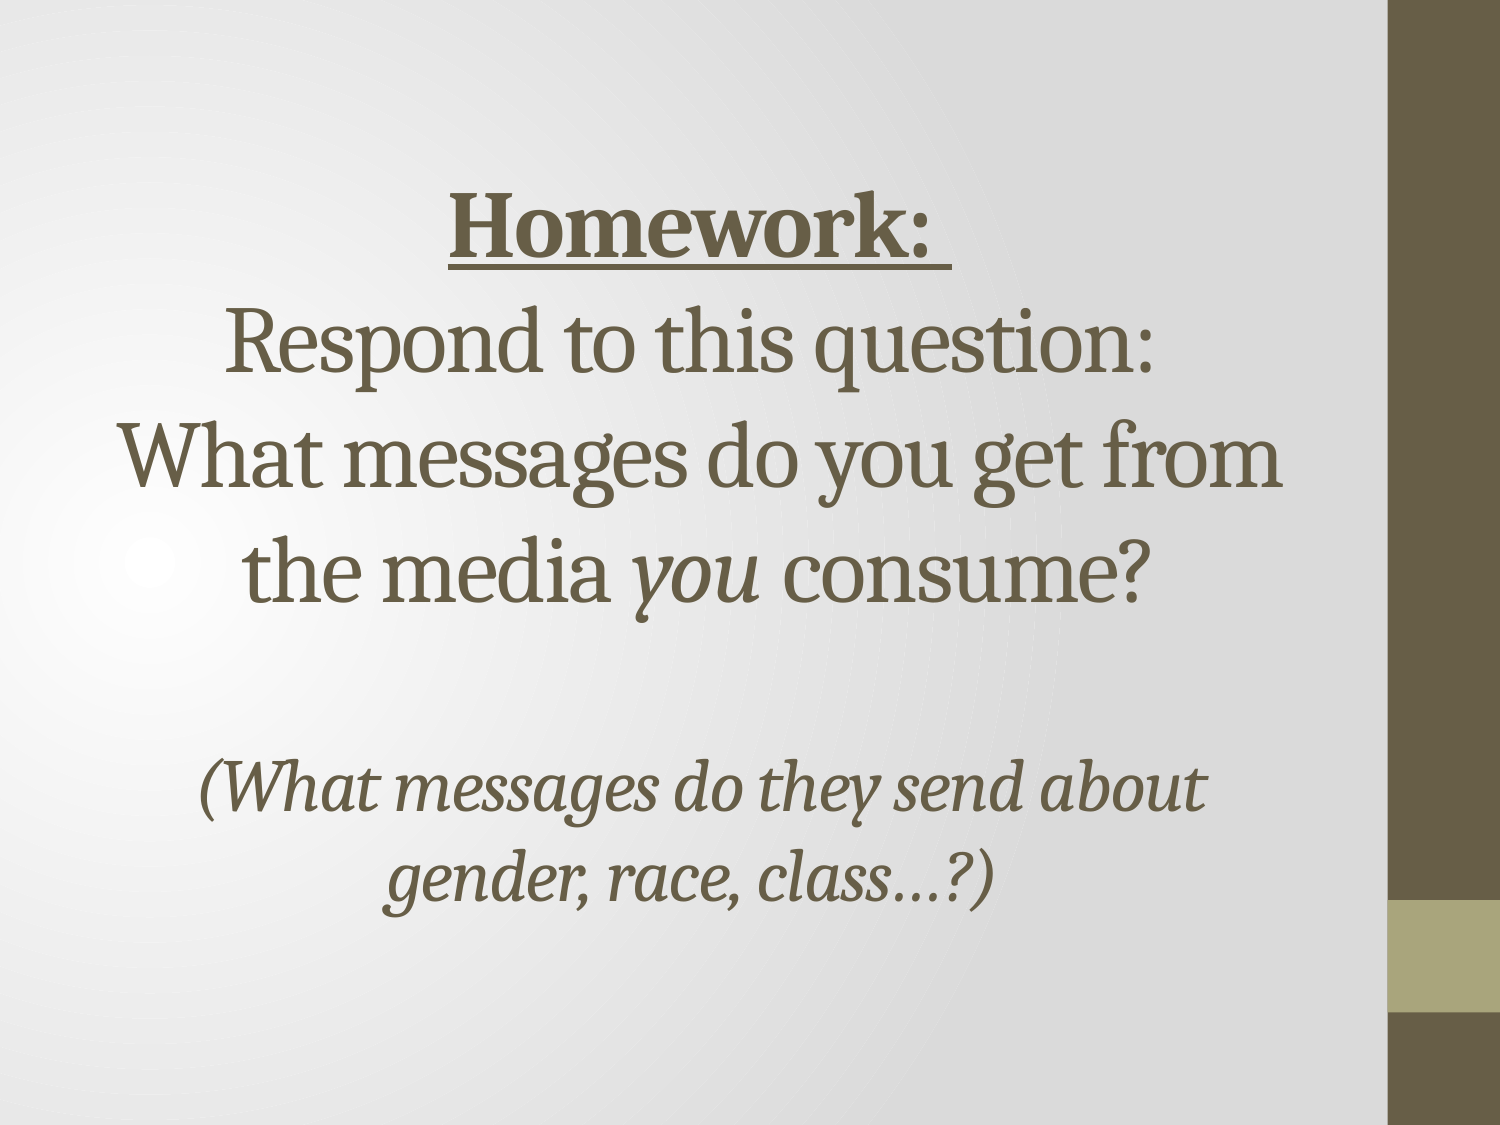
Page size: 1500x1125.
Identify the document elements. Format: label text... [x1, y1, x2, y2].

title Homework: Respond to this question: What messages do you get from the media you consume? (What messages do they send about gender, race, class…?) [75, 45, 1325, 1034]
